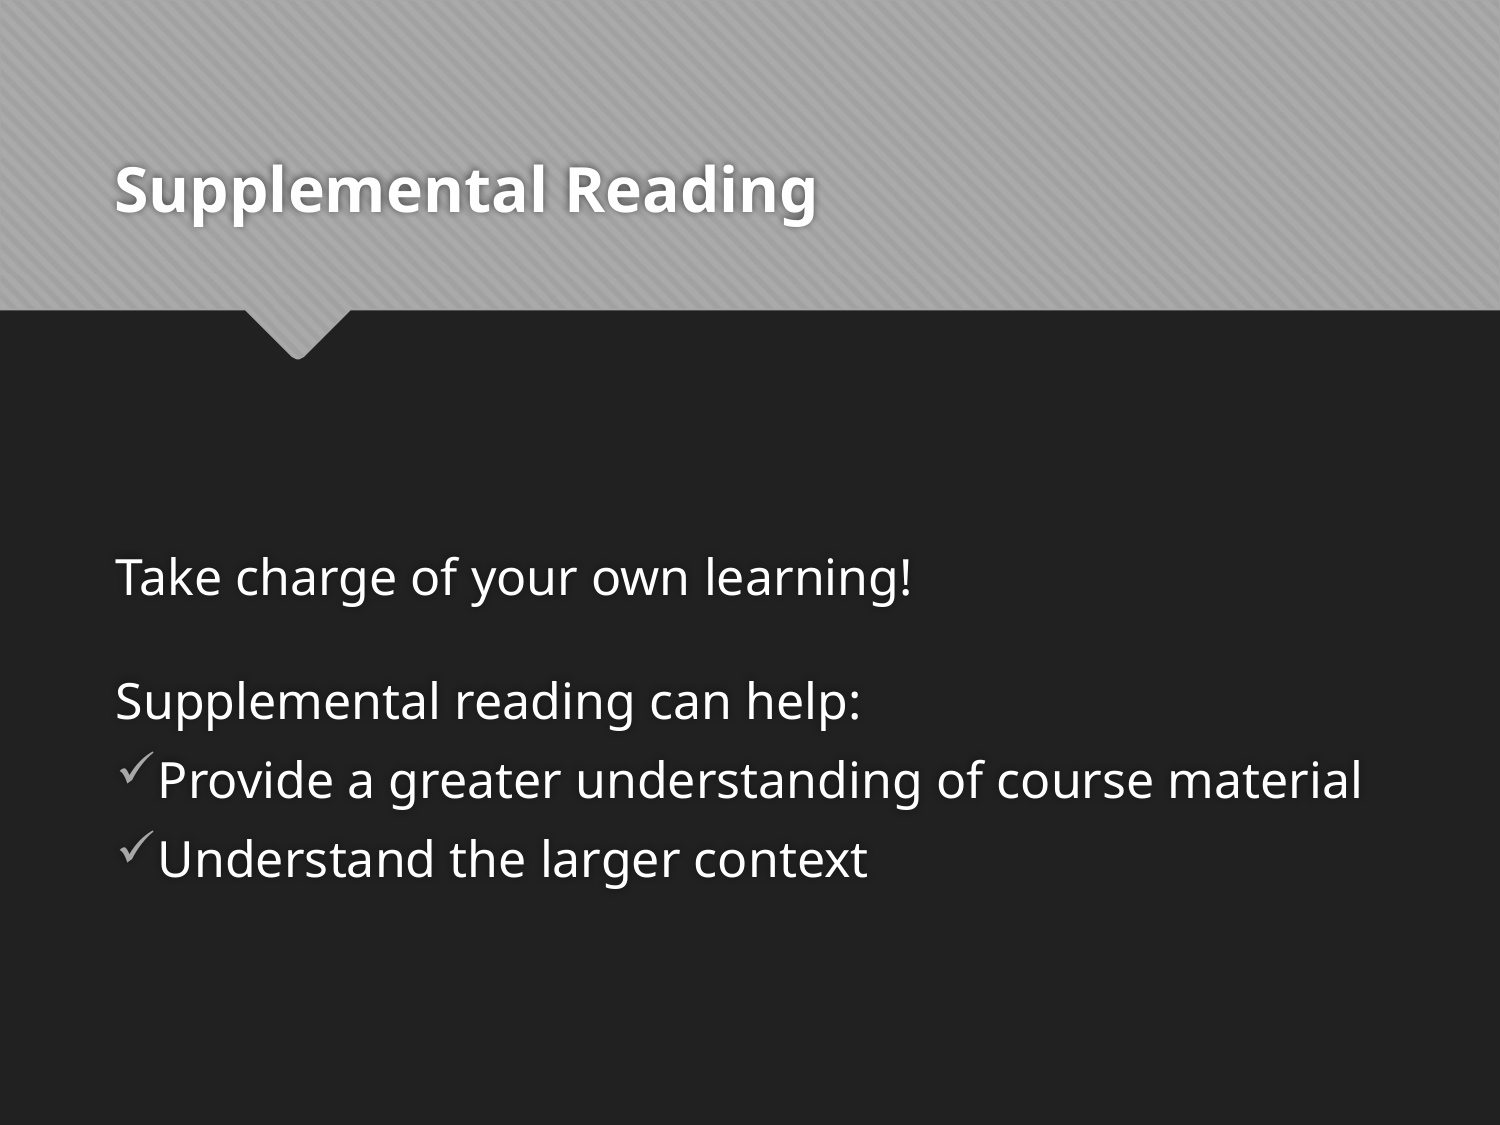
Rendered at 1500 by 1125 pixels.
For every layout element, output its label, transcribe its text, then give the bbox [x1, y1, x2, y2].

list Take charge of your own learning! Supplemental reading can help: Provide a greater understanding of course material Understand the larger context [100, 387, 1400, 1125]
title Supplemental Reading [99, 73, 1401, 233]
